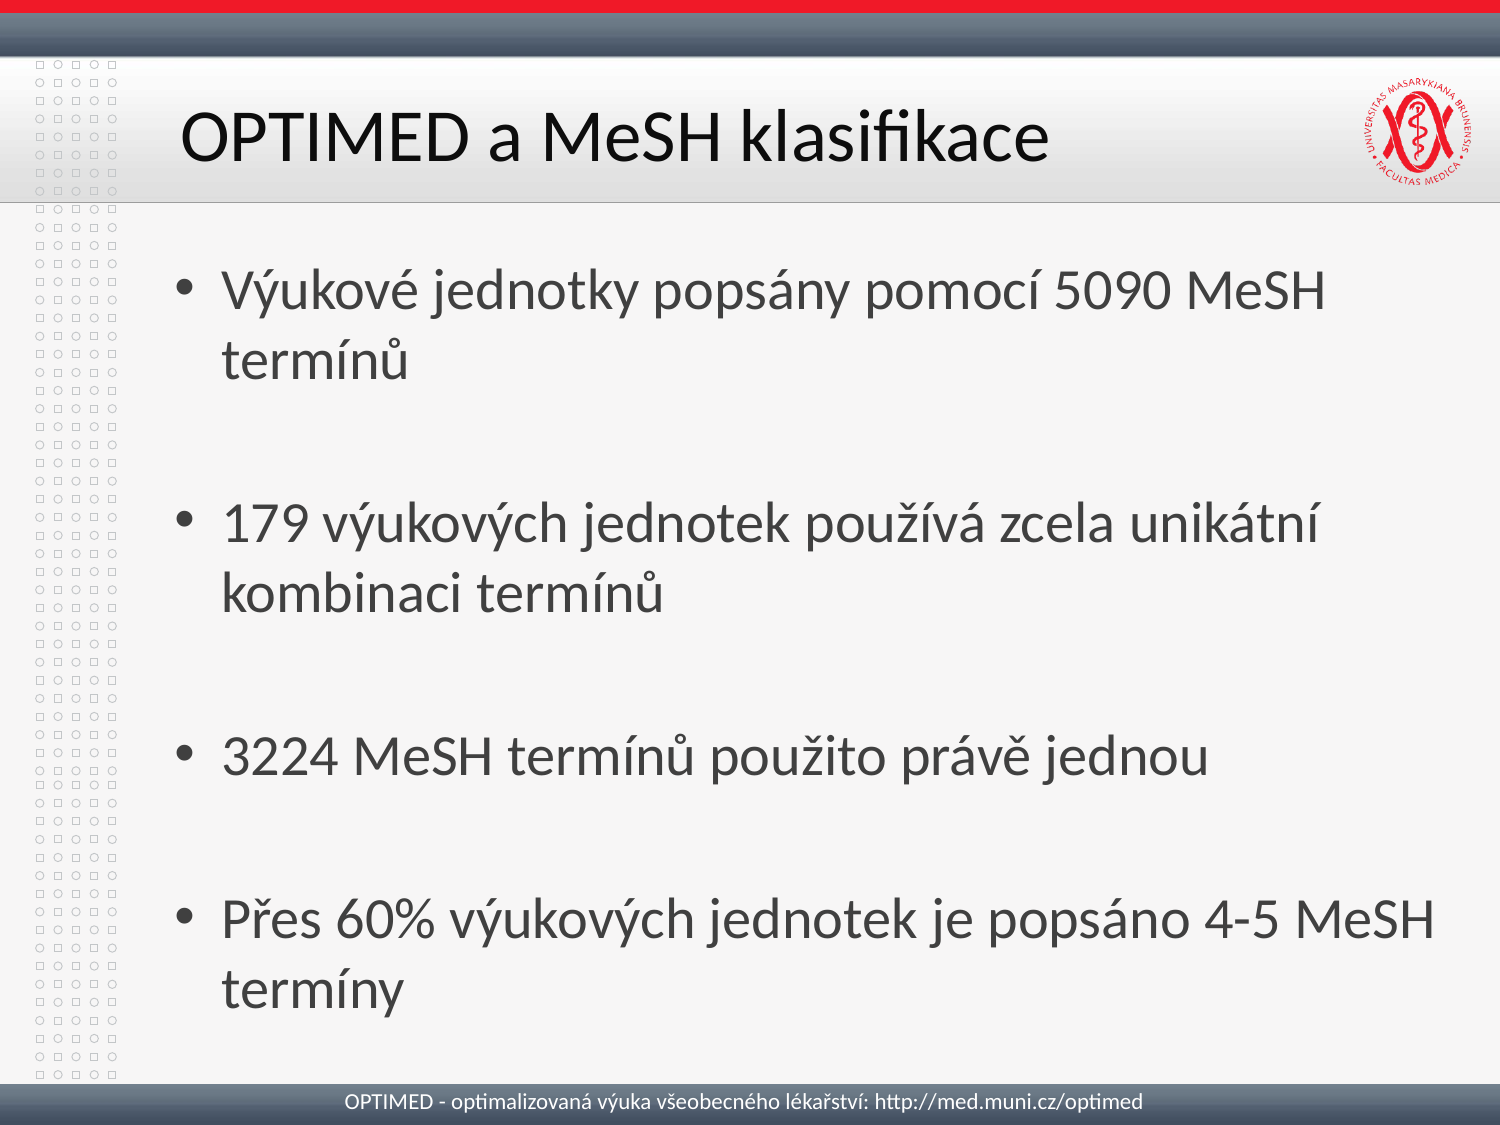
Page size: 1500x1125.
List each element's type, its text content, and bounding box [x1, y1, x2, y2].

title OPTIMED a MeSH klasifikace [165, 83, 1341, 180]
list Výukové jednotky popsány pomocí 5090 MeSH termínů 179 výukových jednotek používá zcela unikátní kombinaci termínů 3224 MeSH termínů použito právě jednou Přes 60% výukových jednotek je popsáno 4-5 MeSH termíny [159, 243, 1500, 1033]
picture [0, 13, 1500, 203]
footer OPTIMED - optimalizovaná výuka všeobecného lékařství: http://med.muni.cz/optimed [0, 1070, 1500, 1125]
